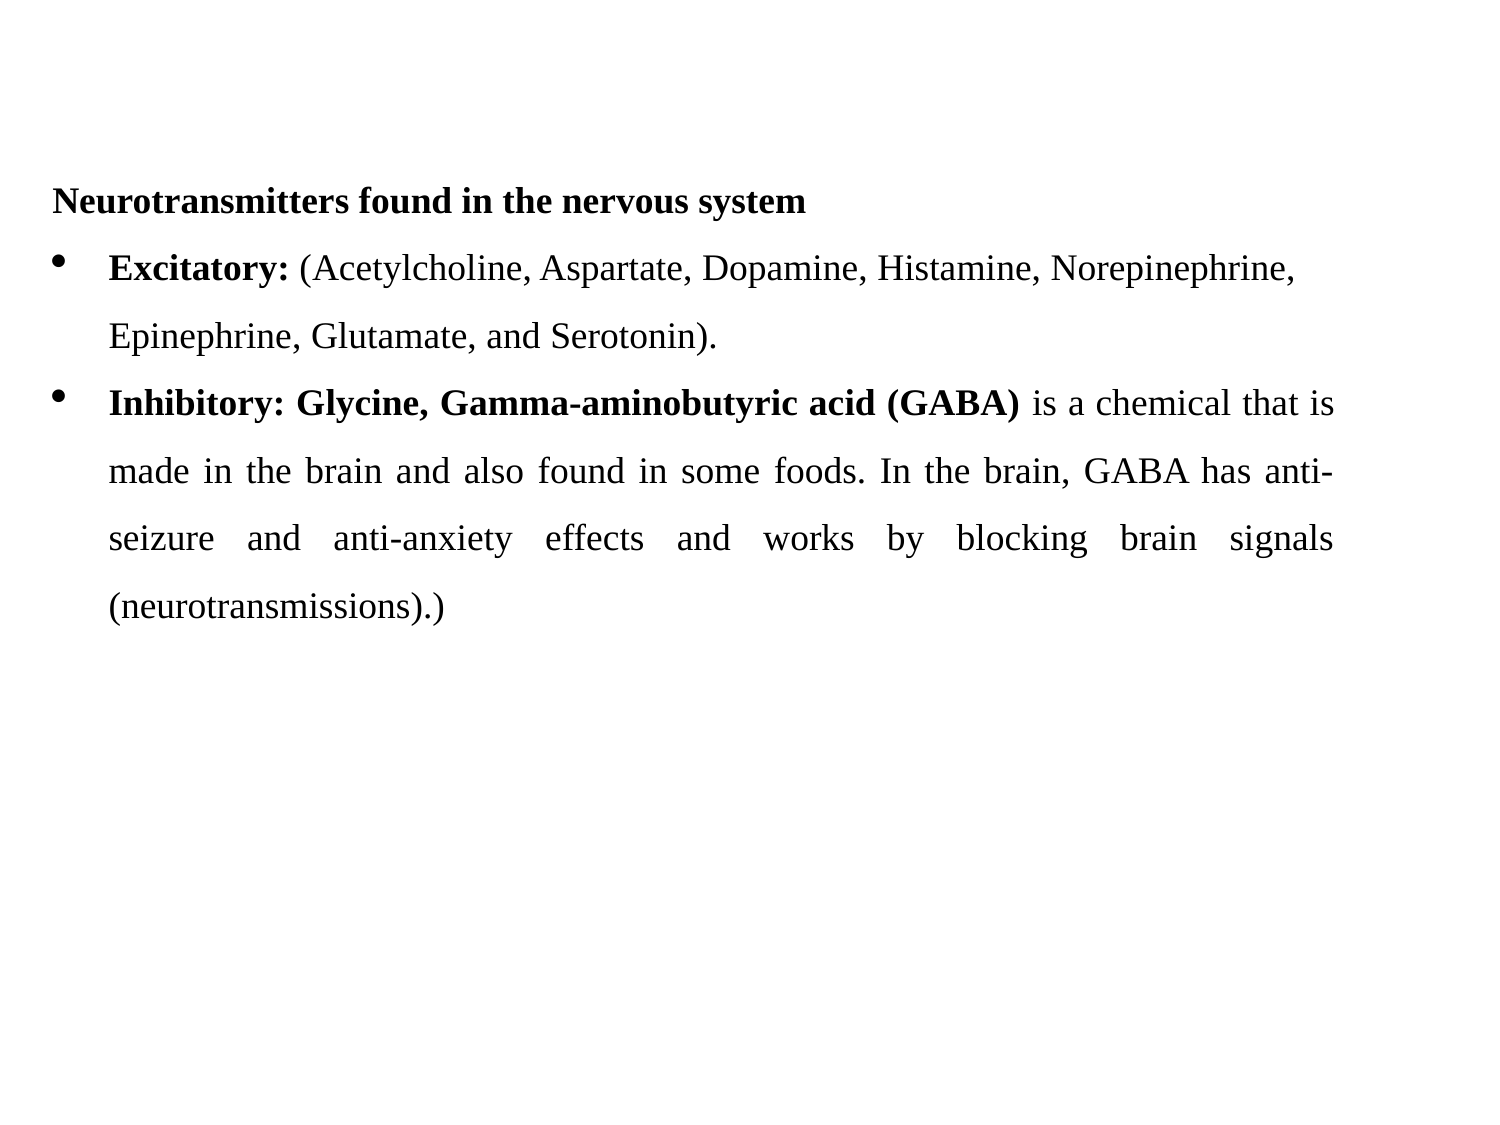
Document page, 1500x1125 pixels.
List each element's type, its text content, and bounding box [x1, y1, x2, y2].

text_box Neurotransmitters found in the nervous system Excitatory: (Acetylcholine, Aspartate, Dopamine, Histamine, Norepinephrine, Epinephrine, Glutamate, and Serotonin). Inhibitory: Glycine, Gamma-aminobutyric acid (GABA) is a chemical that is made in the brain and also found in some foods. In the brain, GABA has anti-seizure and anti-anxiety effects and works by blocking brain signals (neurotransmissions).) [37, 145, 1350, 634]
